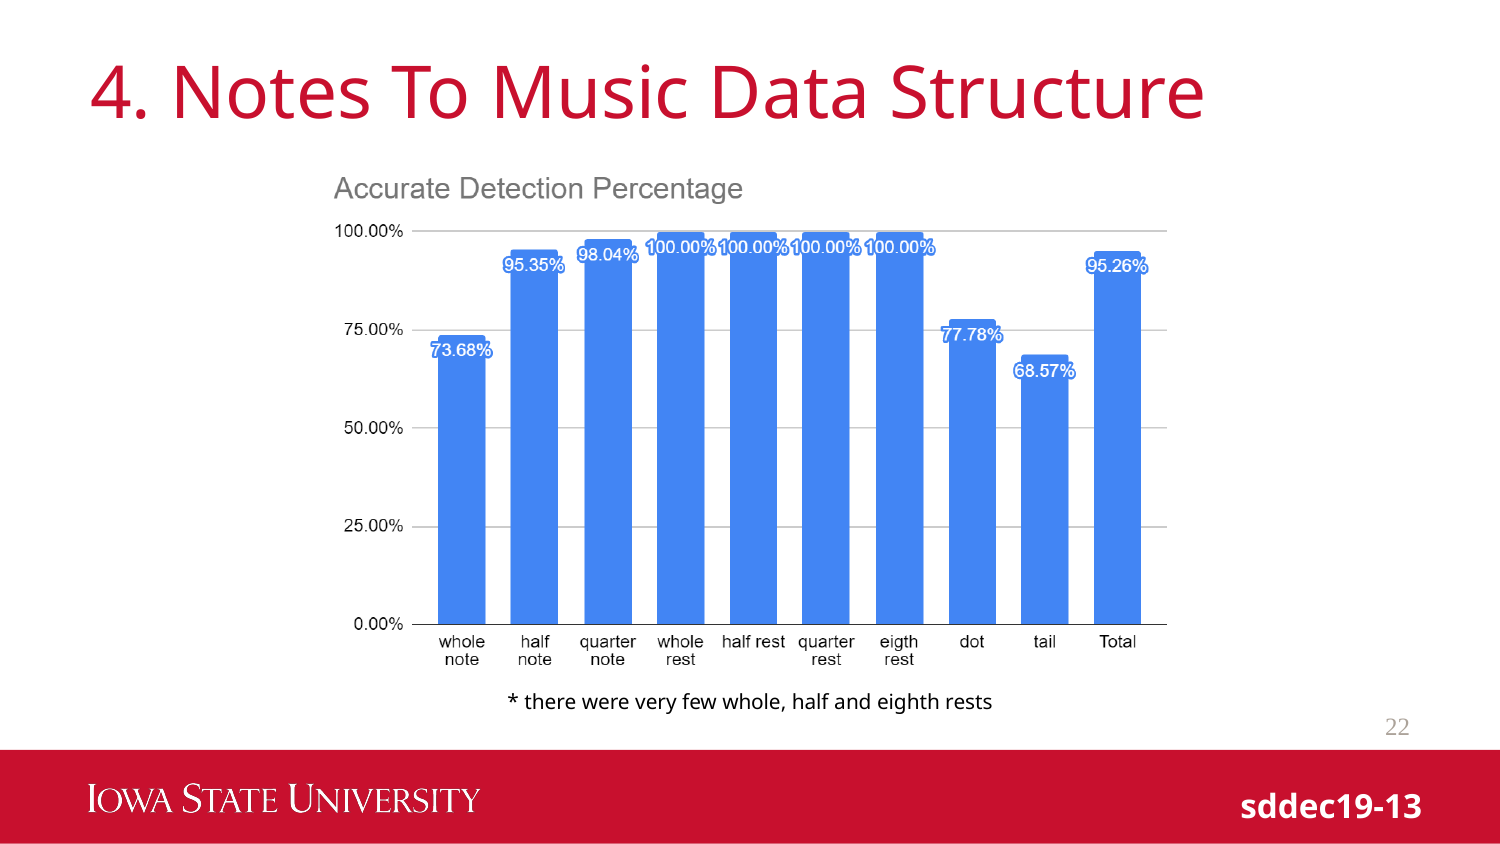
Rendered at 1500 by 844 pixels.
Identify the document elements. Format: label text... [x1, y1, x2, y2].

title 4. Notes To Music Data Structure [75, 18, 1350, 160]
slide_number 22 [1074, 703, 1425, 748]
text_box * there were very few whole, half and eighth rests [396, 705, 1104, 721]
list sddec19-13 [1037, 778, 1438, 825]
picture [306, 147, 1194, 697]
picture [87, 783, 481, 816]
